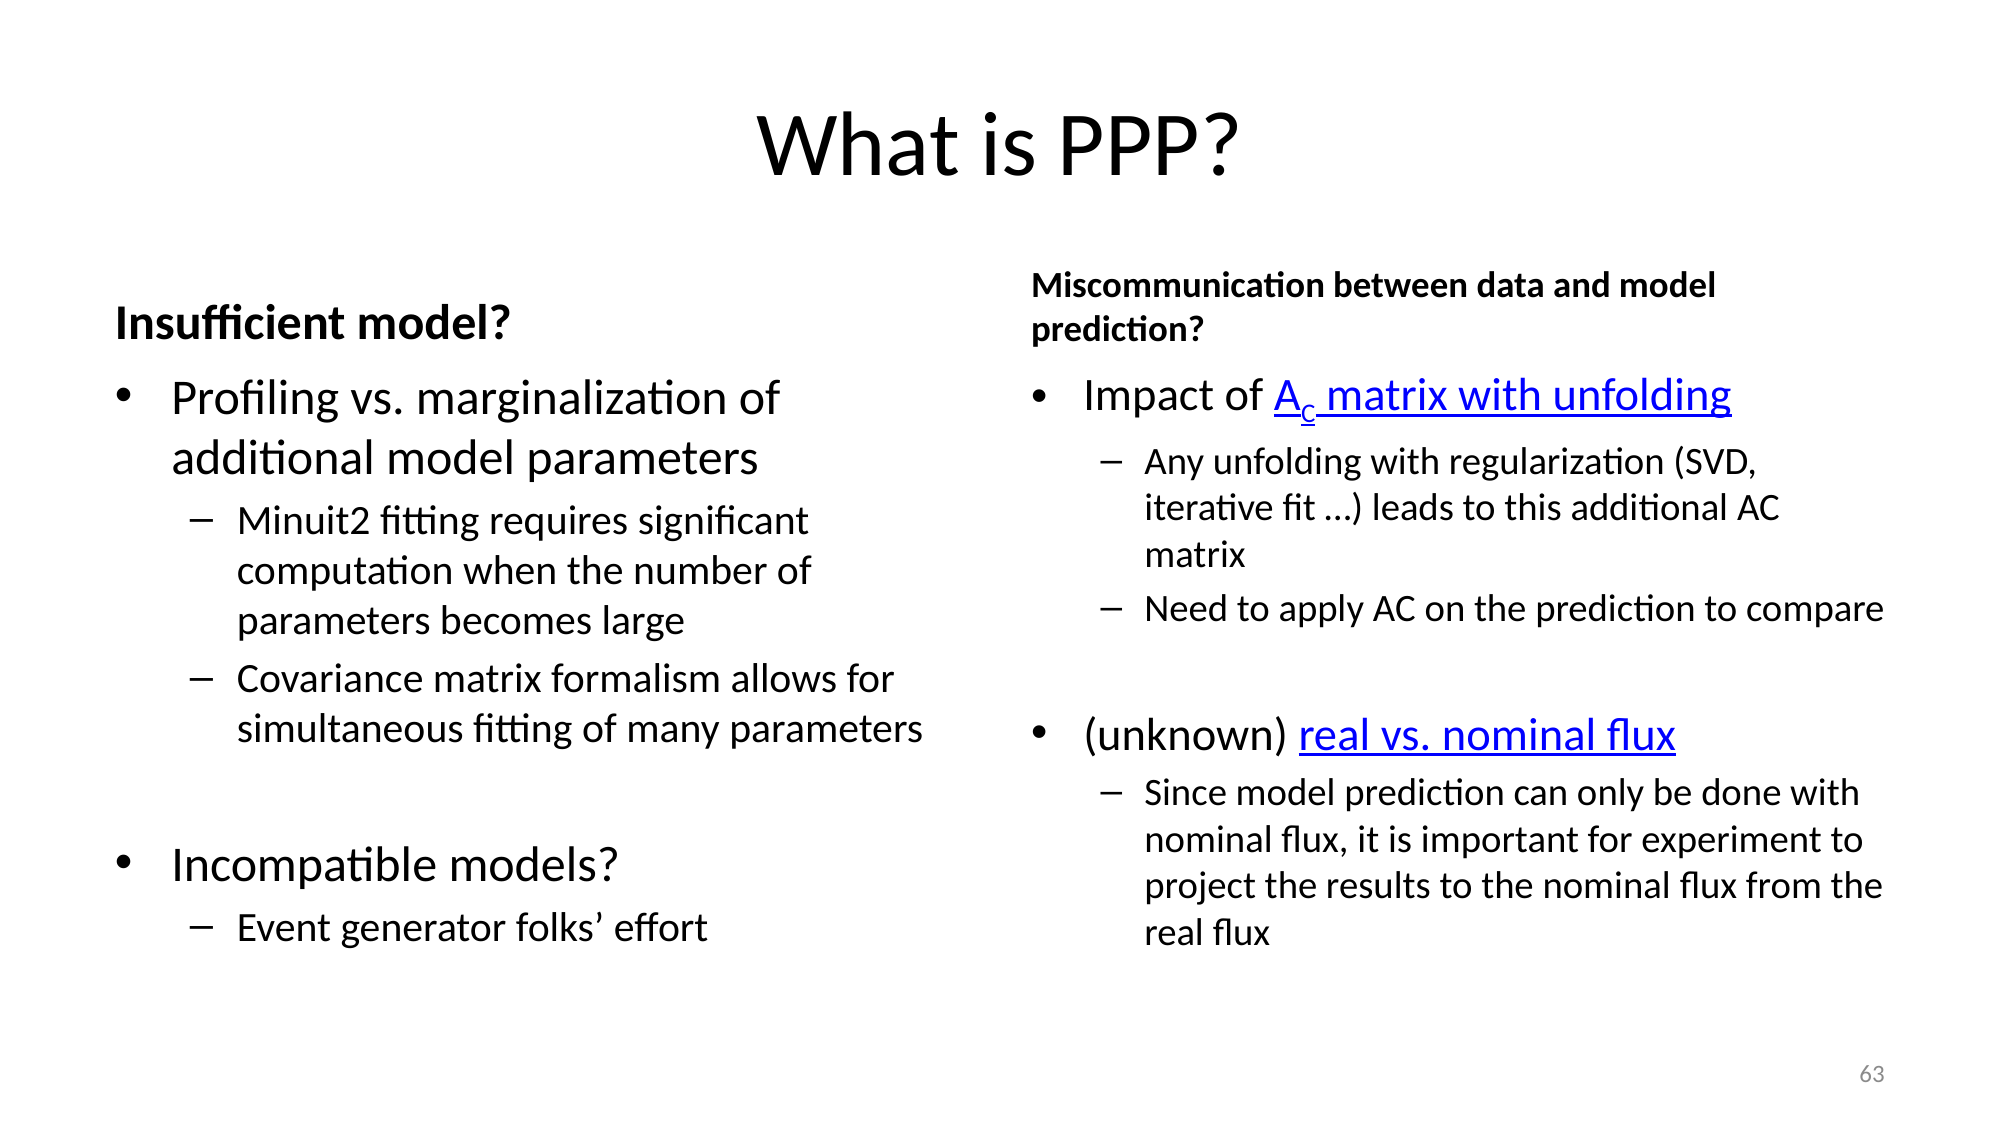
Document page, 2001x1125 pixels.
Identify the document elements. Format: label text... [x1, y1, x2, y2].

list Impact of AC matrix with unfolding Any unfolding with regularization (SVD, iterative fit …) leads to this additional AC matrix Need to apply AC on the prediction to compare (unknown) real vs. nominal flux Since model prediction can only be done with nominal flux, it is important for experiment to project the results to the nominal flux from the real flux [1015, 356, 1900, 1005]
title What is PPP? [99, 45, 1900, 233]
list Miscommunication between data and model prediction? [1015, 251, 1900, 356]
list Profiling vs. marginalization of additional model parameters Minuit2 fitting requires significant computation when the number of parameters becomes large Covariance matrix formalism allows for simultaneous fitting of many parameters Incompatible models? Event generator folks’ effort [99, 356, 984, 1005]
list Insufficient model? [99, 251, 984, 356]
slide_number 63 [1433, 1042, 1900, 1103]
